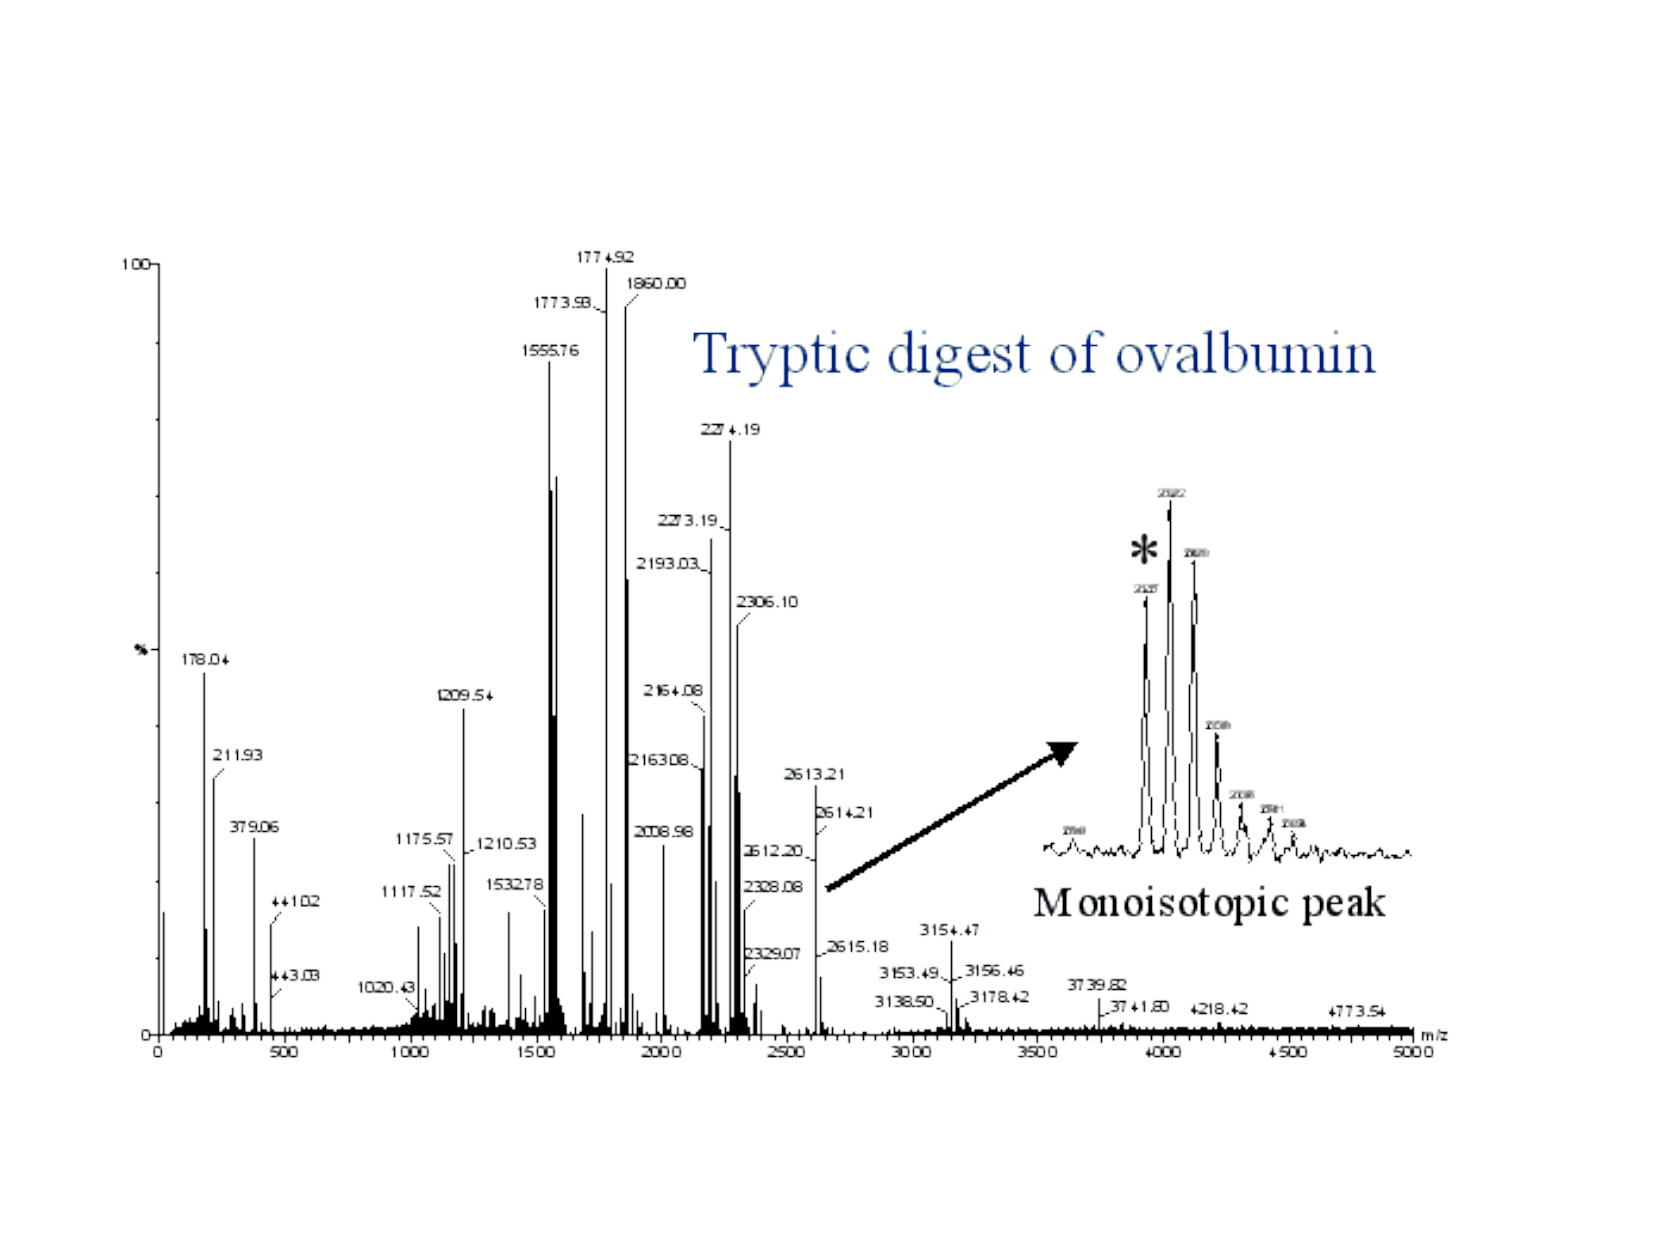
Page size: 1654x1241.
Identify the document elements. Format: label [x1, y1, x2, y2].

picture [117, 241, 1458, 1068]
